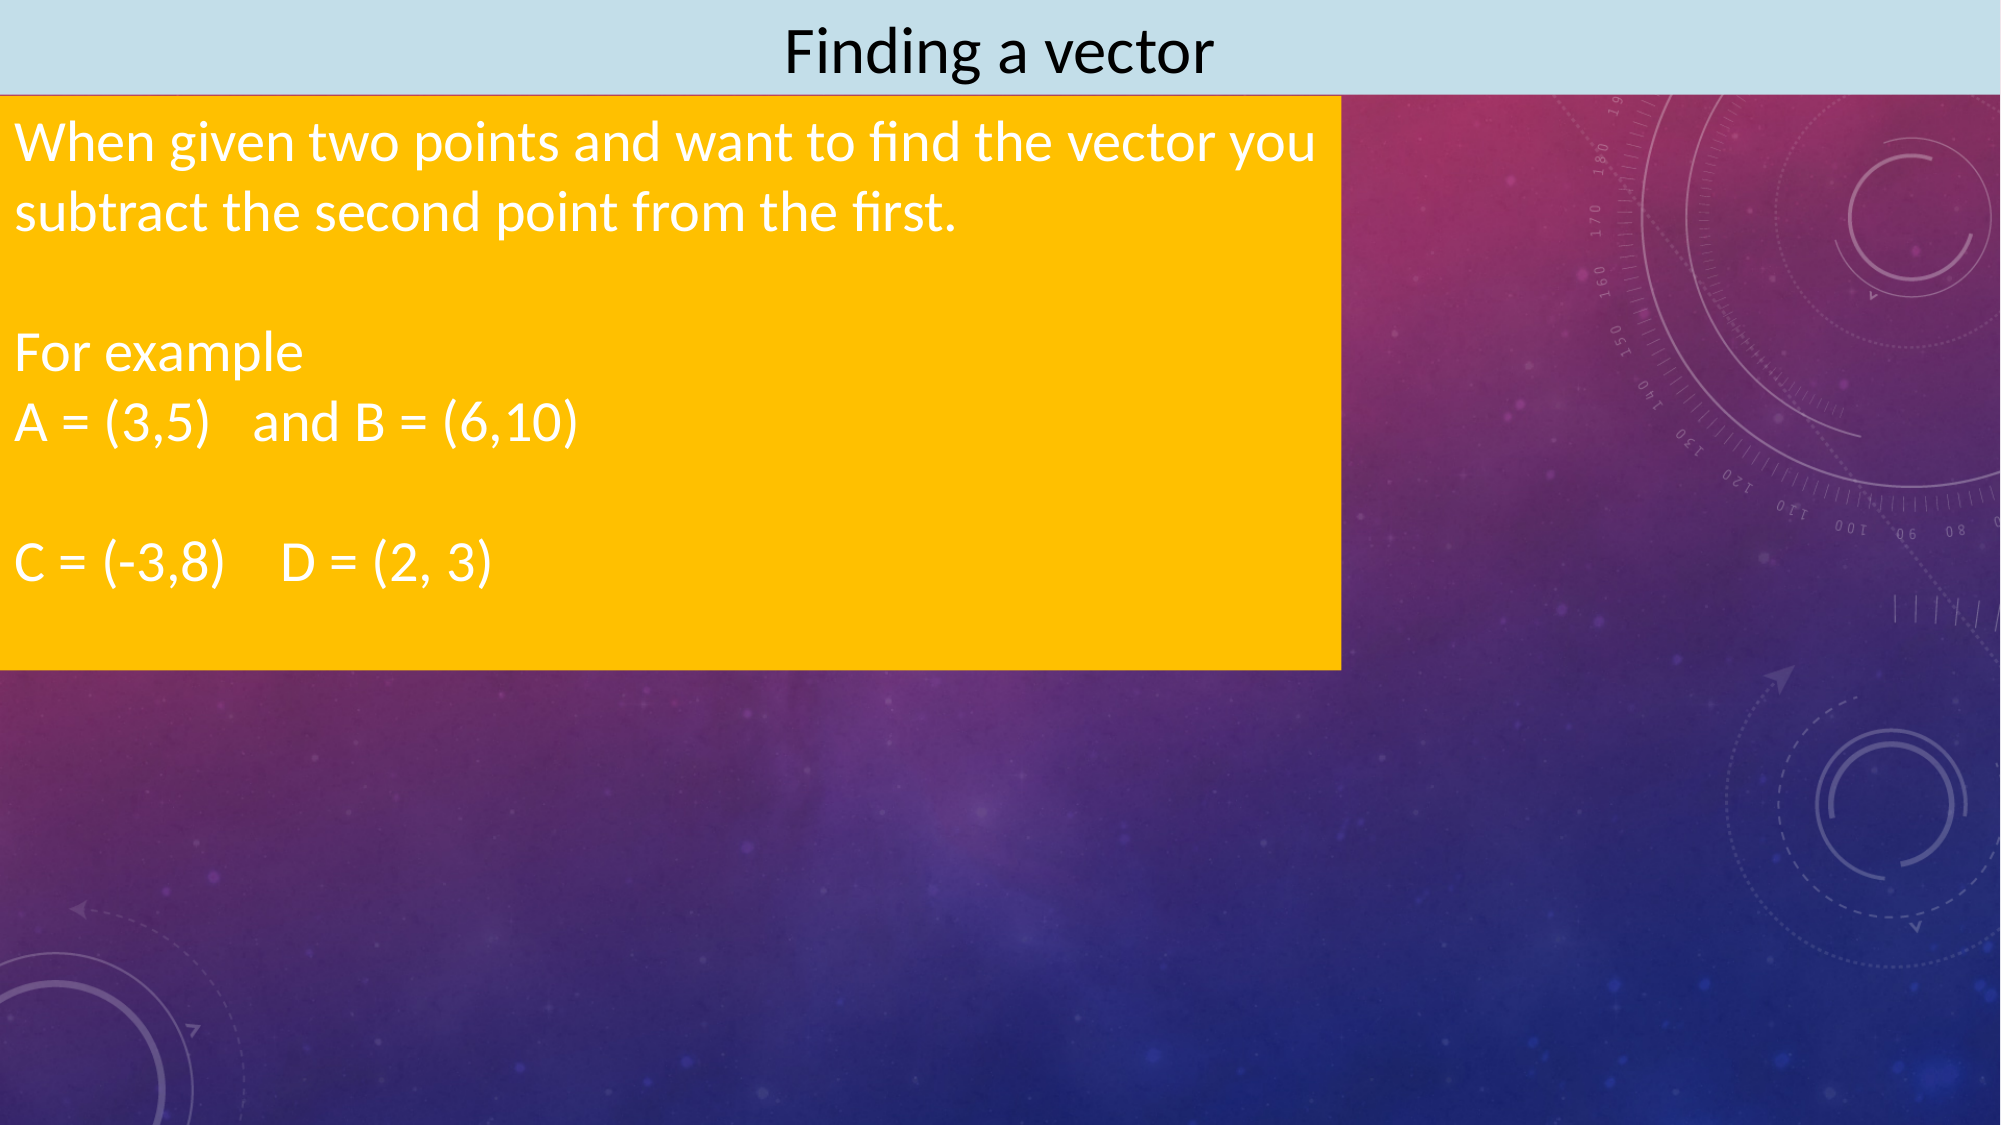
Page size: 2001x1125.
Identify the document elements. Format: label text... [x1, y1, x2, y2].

text_box When given two points and want to find the vector you subtract the second point from the first. For example A = (3,5) and B = (6,10) C = (-3,8) D = (2, 3) [0, 95, 1342, 671]
picture [0, 0, 2001, 1125]
text_box Finding a vector [0, 0, 2000, 95]
